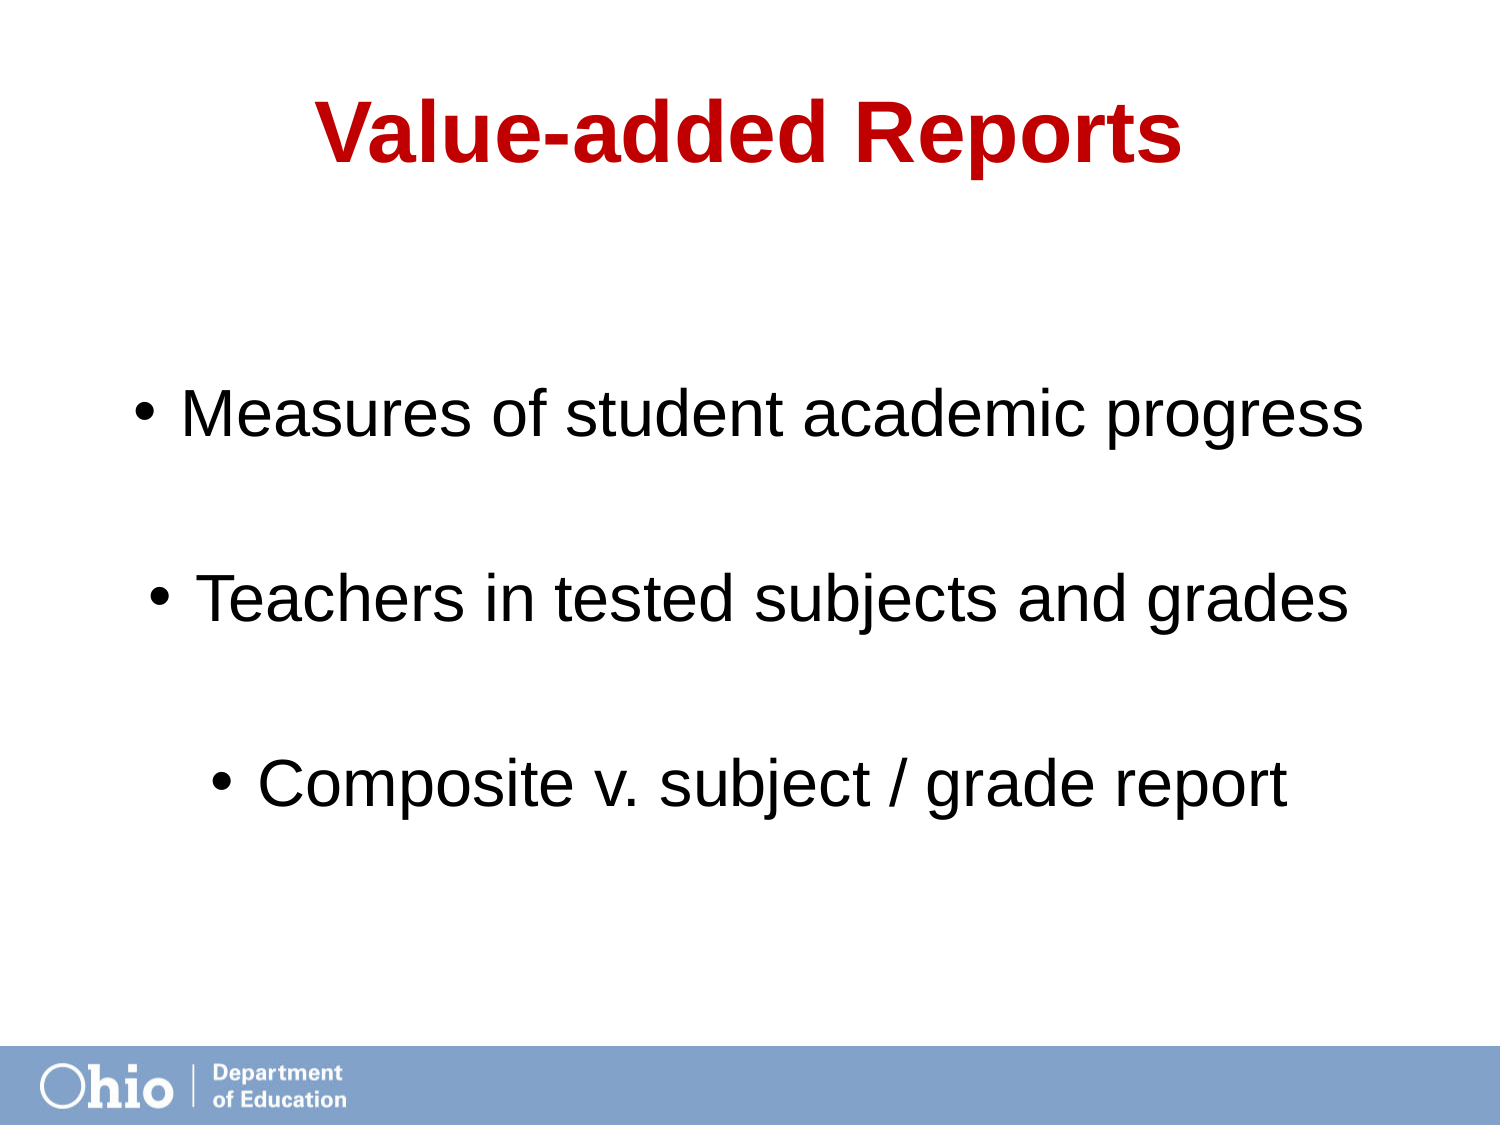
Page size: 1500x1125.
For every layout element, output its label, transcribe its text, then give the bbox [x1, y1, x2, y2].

text_box Measures of student academic progress Teachers in tested subjects and grades Composite v. subject / grade report [117, 282, 1383, 828]
picture [0, 1046, 1500, 1125]
title Value-added Reports [75, 75, 1425, 181]
